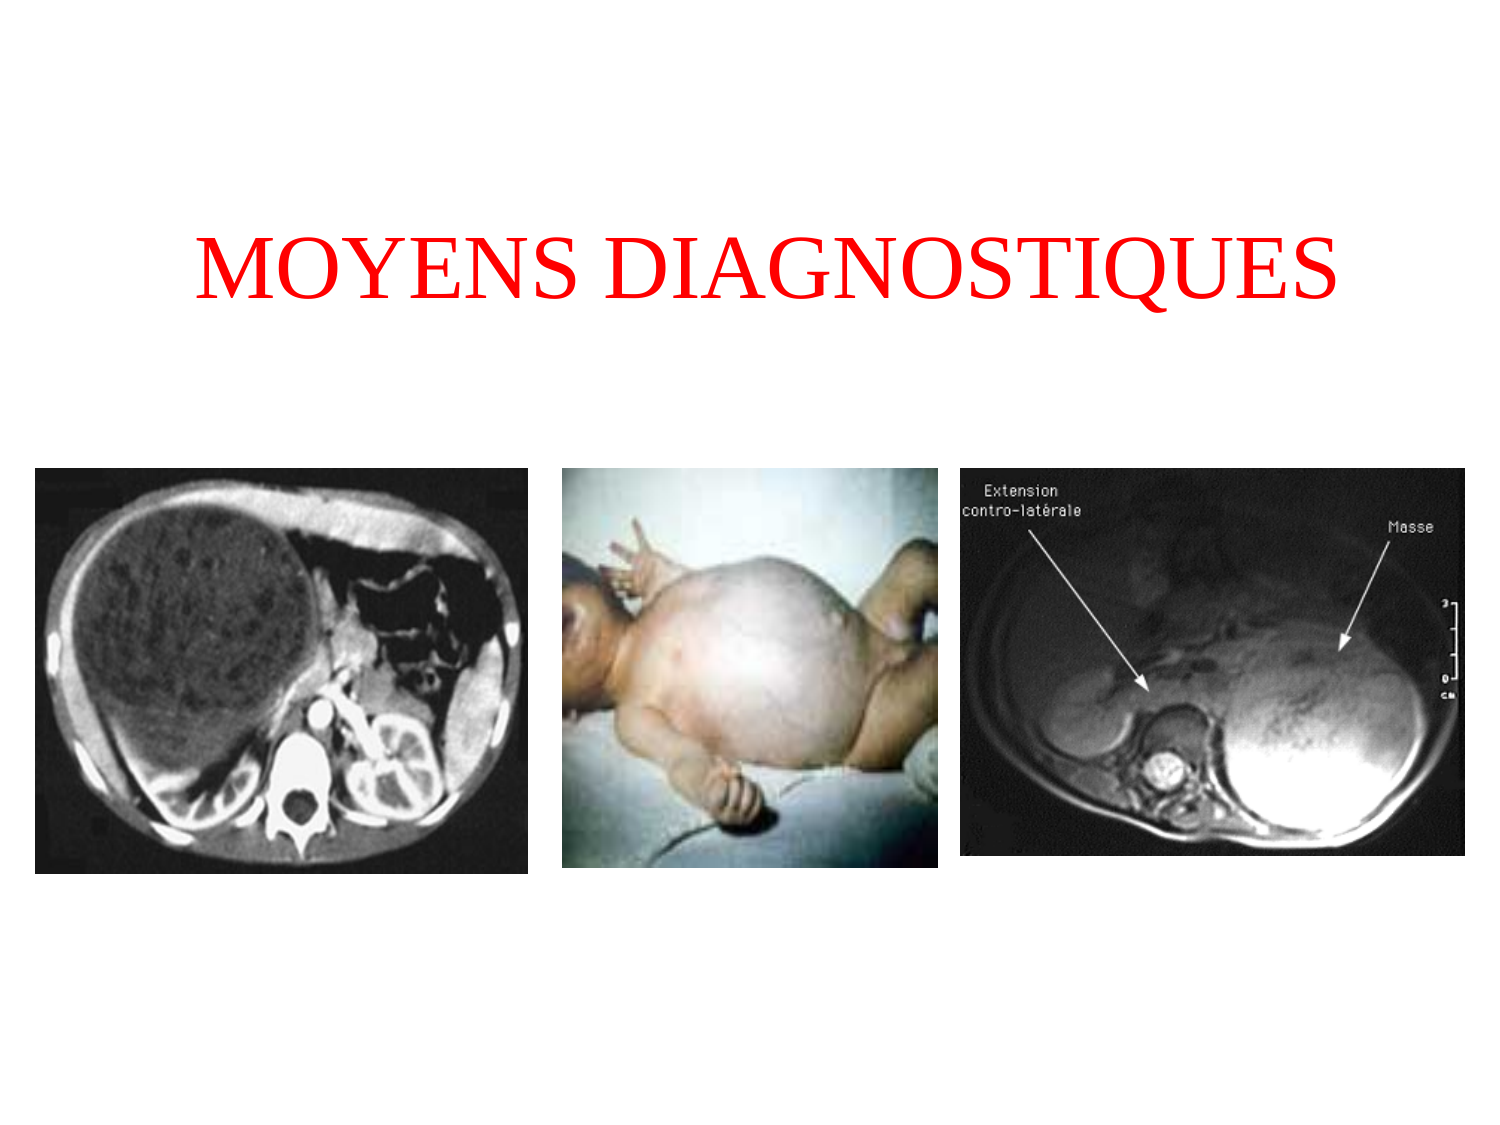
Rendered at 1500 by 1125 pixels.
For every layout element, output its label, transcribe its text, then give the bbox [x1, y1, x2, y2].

title MOYENS DIAGNOSTIQUES [93, 140, 1444, 329]
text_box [562, 468, 938, 868]
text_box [960, 468, 1466, 856]
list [34, 468, 528, 874]
